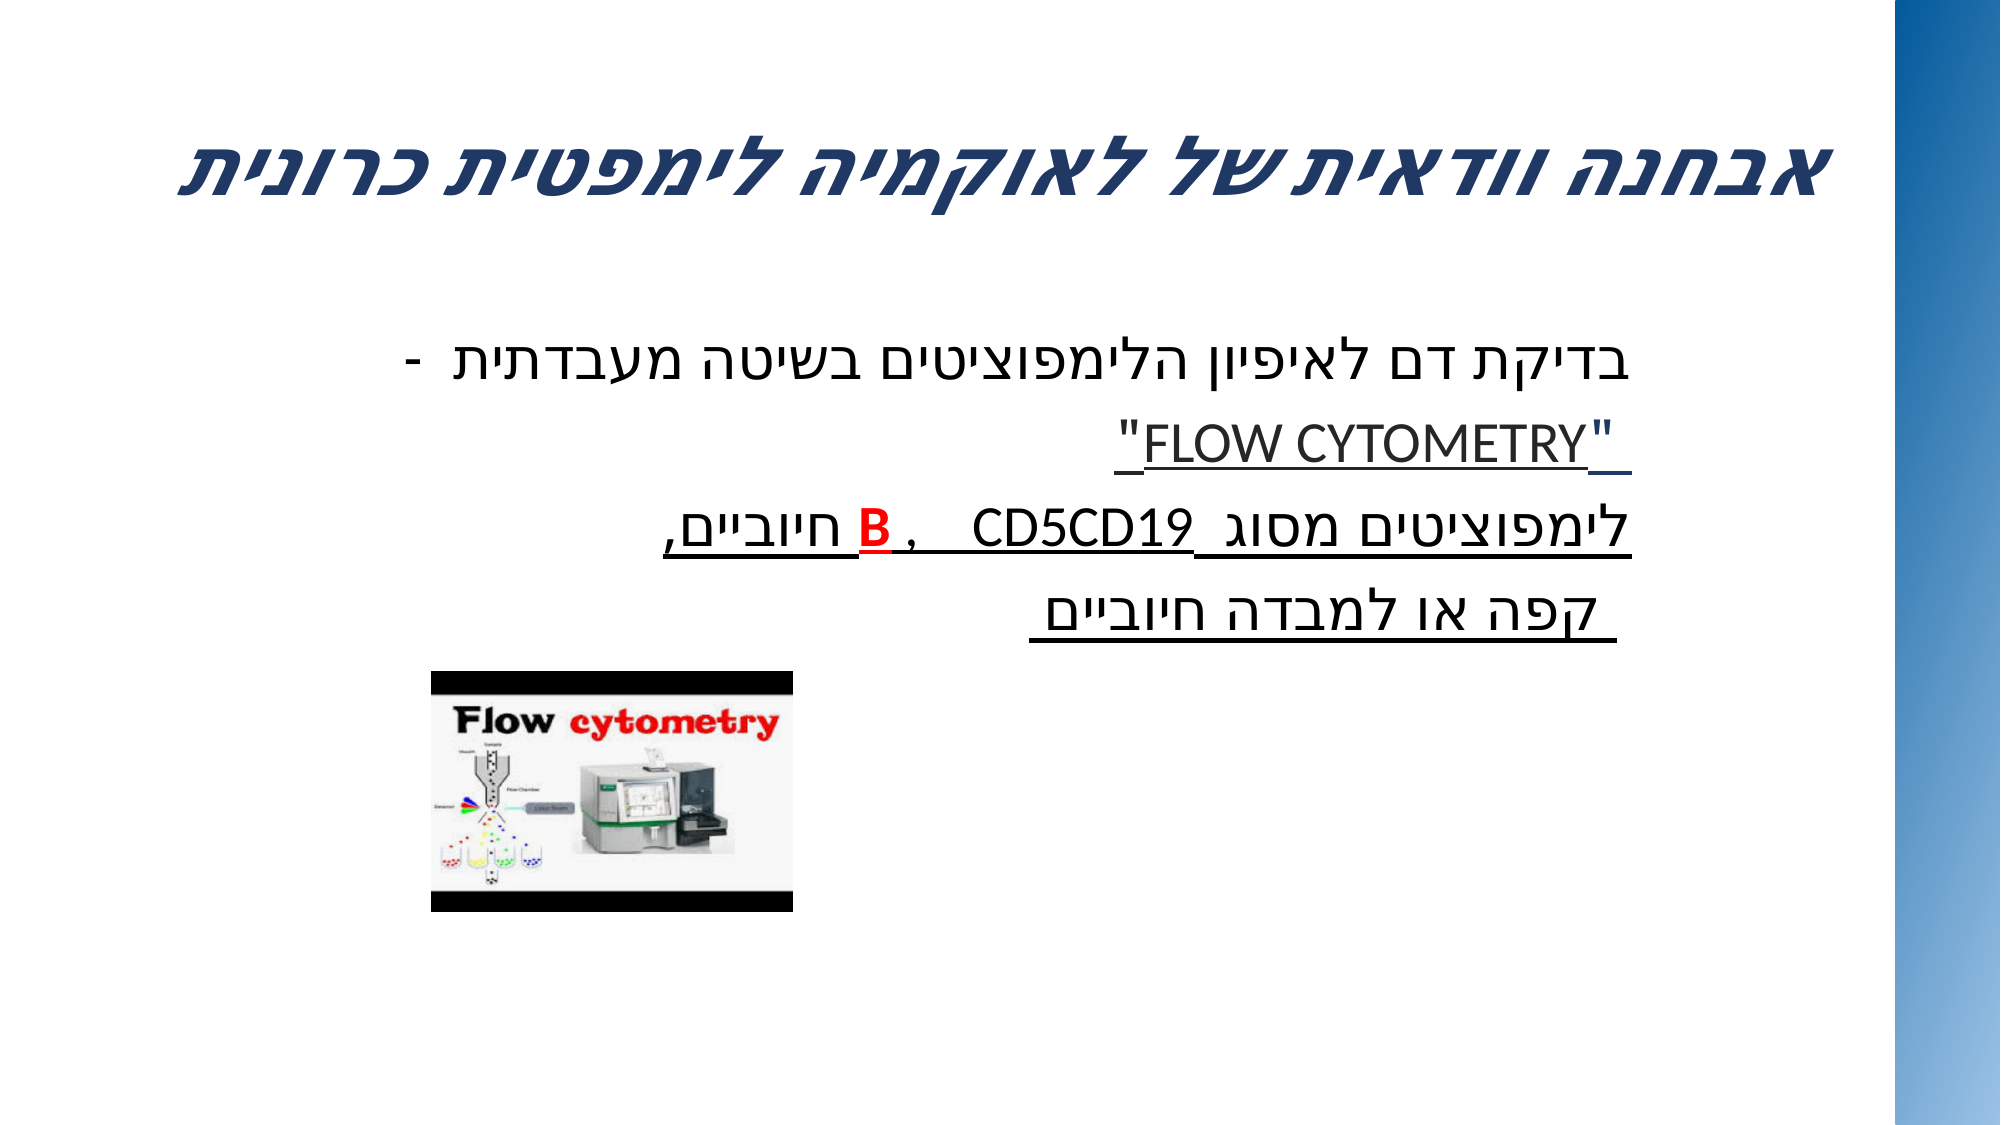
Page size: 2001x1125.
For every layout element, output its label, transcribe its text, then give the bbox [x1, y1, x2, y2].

picture [431, 671, 793, 912]
list בדיקת דם לאיפיון הלימפוציטים בשיטה מעבדתית - "FLOW CYTOMETRY" לימפוציטים מסוג B , CD5CD19 חיוביים, קפה או למבדה חיוביים [353, 321, 1647, 1036]
title אבחנה וודאית של לאוקמיה לימפטית כרונית [137, 59, 1863, 278]
